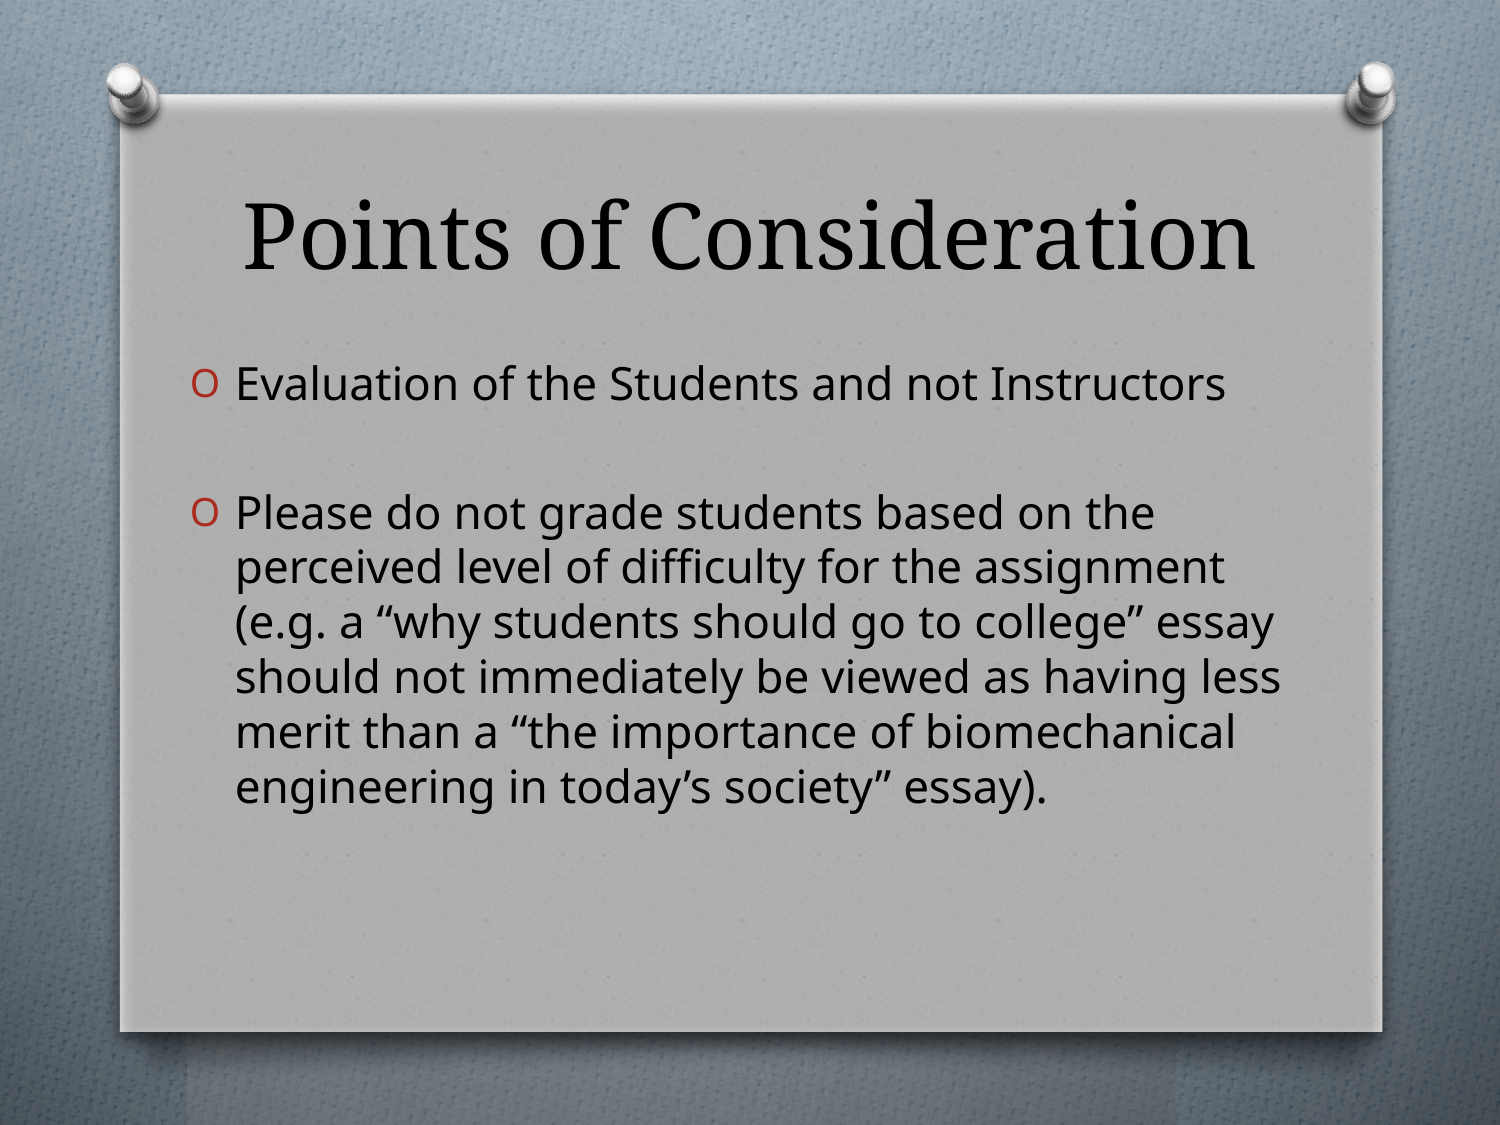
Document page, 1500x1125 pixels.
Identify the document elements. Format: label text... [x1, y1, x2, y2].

title Points of Consideration [179, 134, 1323, 332]
picture [75, 29, 198, 153]
picture [1317, 35, 1439, 156]
list Evaluation of the Students and not Instructors Please do not grade students based on the perceived level of difficulty for the assignment (e.g. a “why students should go to college” essay should not immediately be viewed as having less merit than a “the importance of biomechanical engineering in today’s society” essay). [174, 347, 1338, 939]
